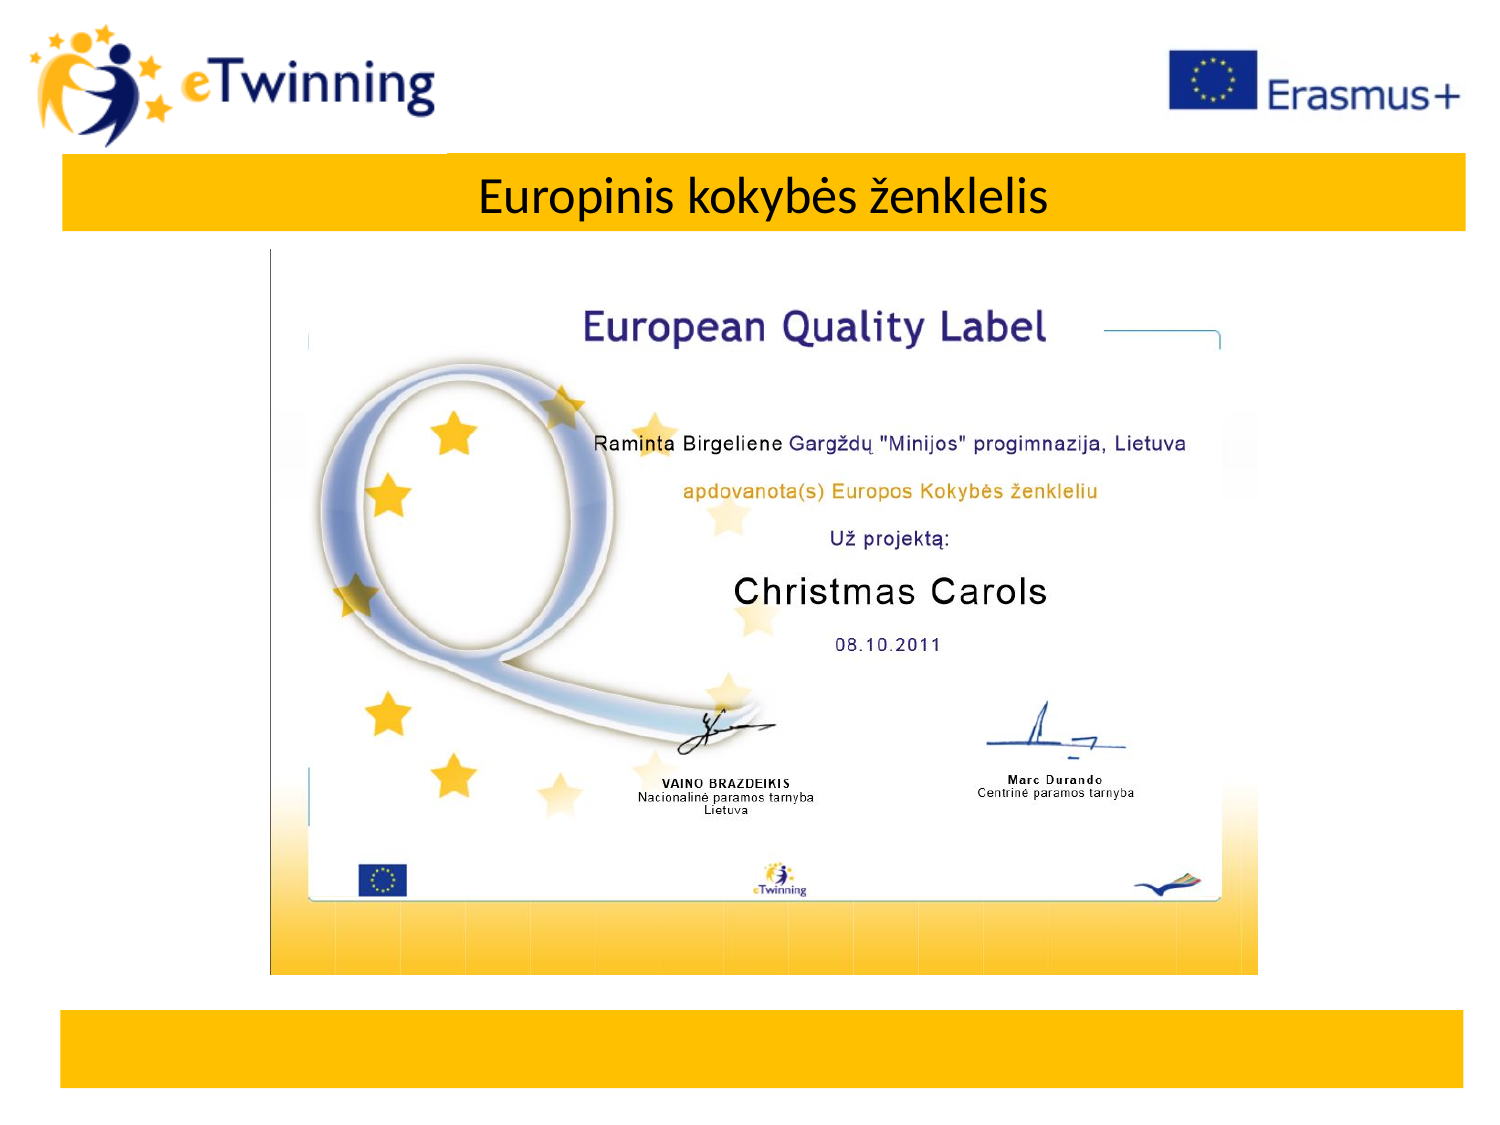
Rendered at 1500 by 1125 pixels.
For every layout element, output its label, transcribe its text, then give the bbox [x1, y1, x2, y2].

picture [1162, 43, 1466, 123]
picture [24, 12, 448, 154]
text_box Europinis kokybės ženklelis [62, 153, 1466, 232]
text_box [60, 1010, 1464, 1089]
picture [269, 249, 1259, 975]
